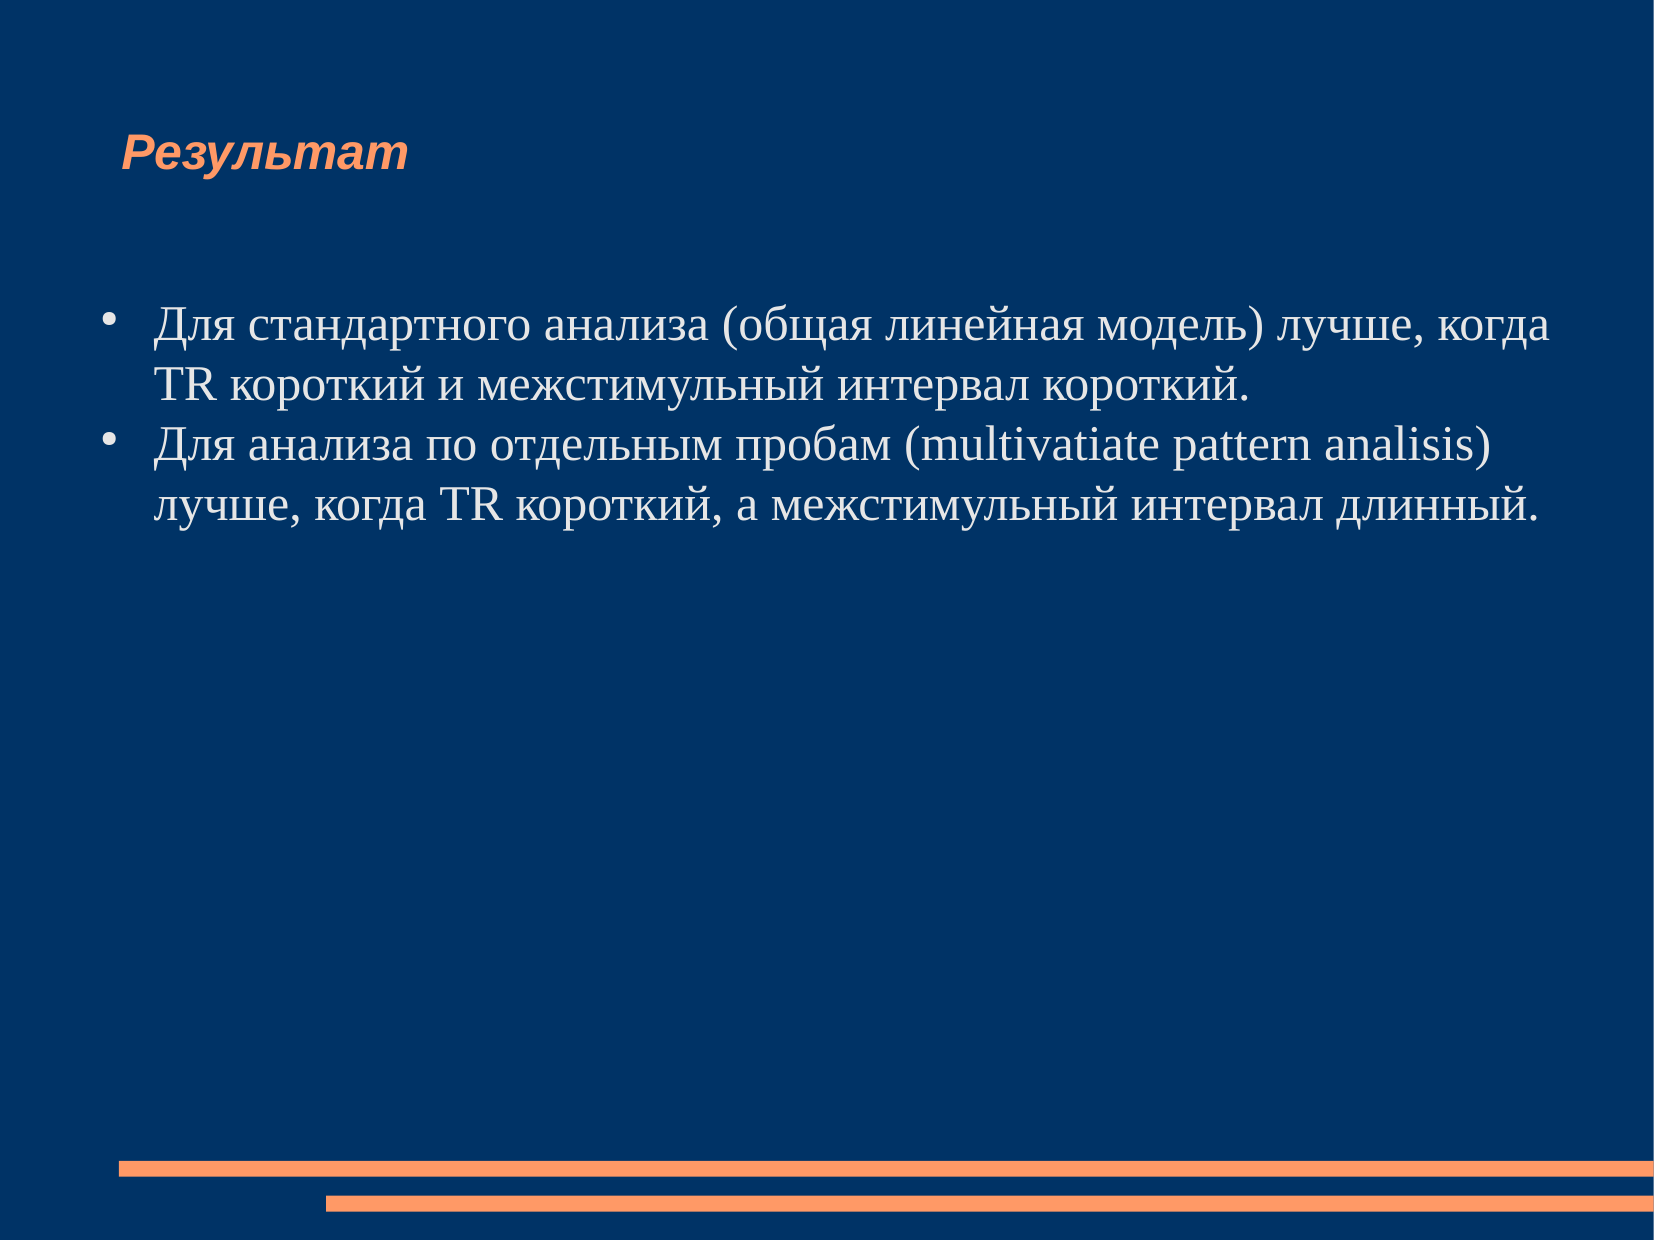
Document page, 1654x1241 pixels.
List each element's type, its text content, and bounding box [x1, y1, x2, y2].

list Для стандартного анализа (общая линейная модель) лучше, когда TR короткий и межстимульный интервал короткий. Для анализа по отдельным пробам (multivatiate pattern analisis) лучше, когда TR короткий, а межстимульный интервал длинный. [82, 290, 1571, 1109]
title Результат [121, 46, 1534, 254]
